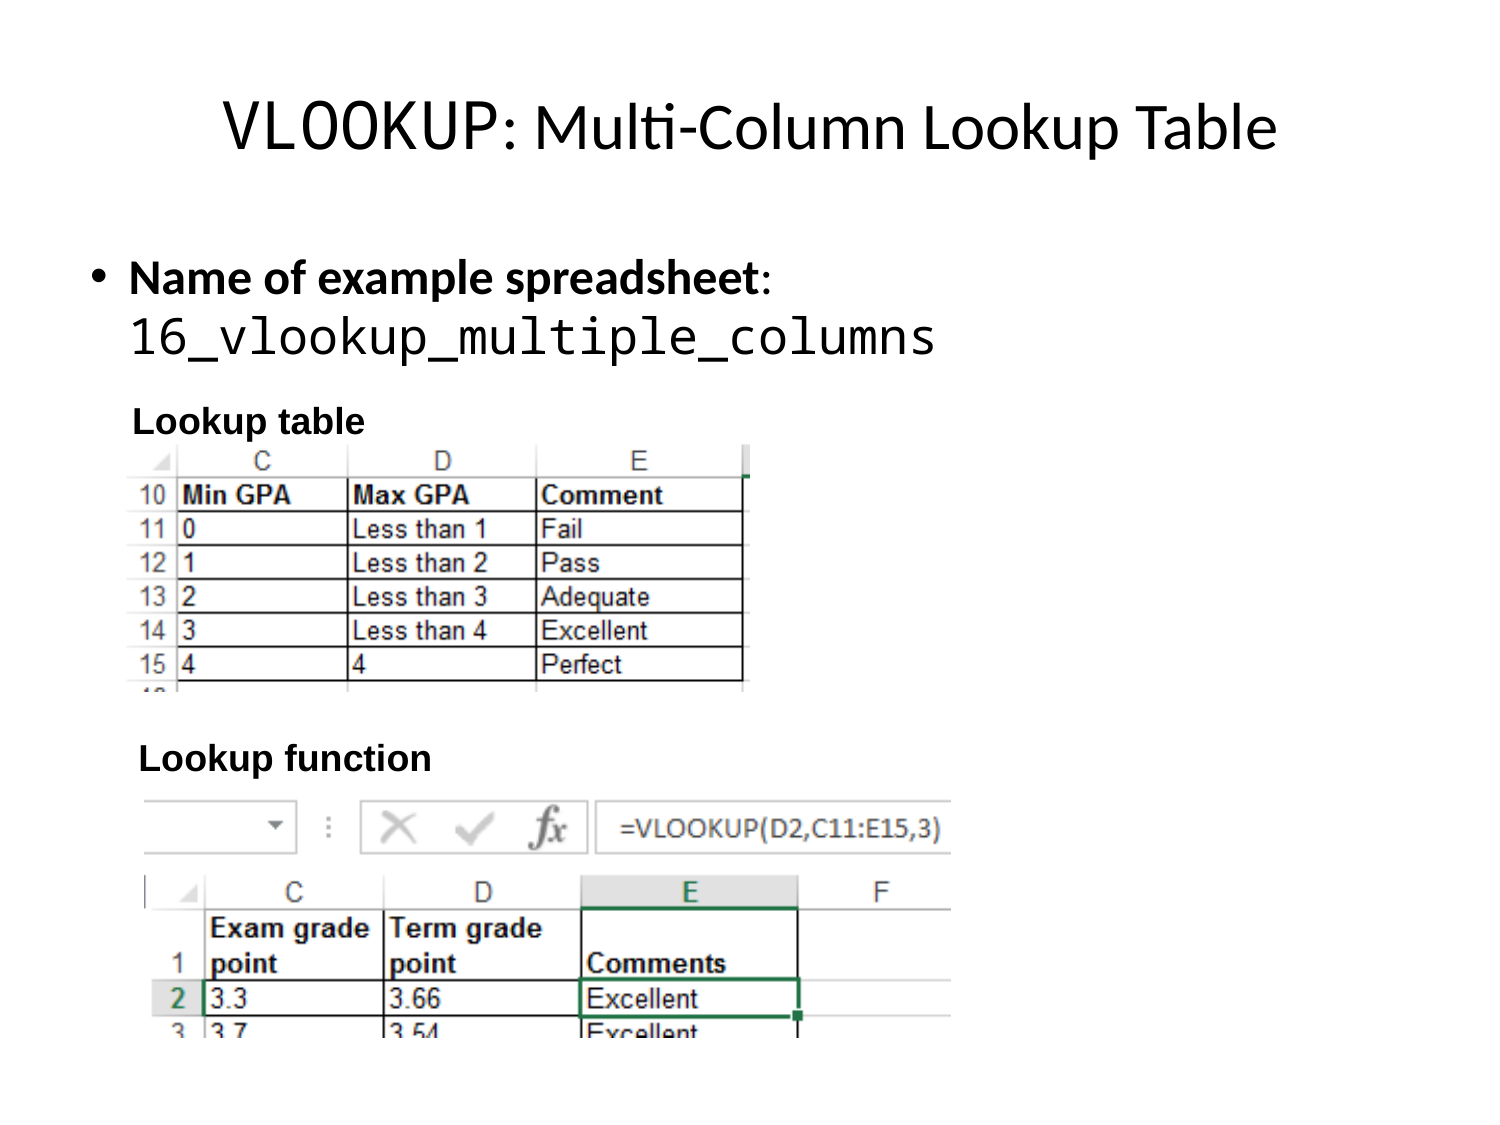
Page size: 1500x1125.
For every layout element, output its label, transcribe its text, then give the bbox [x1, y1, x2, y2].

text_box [138, 726, 951, 1038]
list Name of example spreadsheet: 16_vlookup_multiple_columns [75, 237, 1425, 1063]
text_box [123, 389, 751, 692]
title VLOOKUP: Multi-Column Lookup Table [75, 45, 1425, 200]
